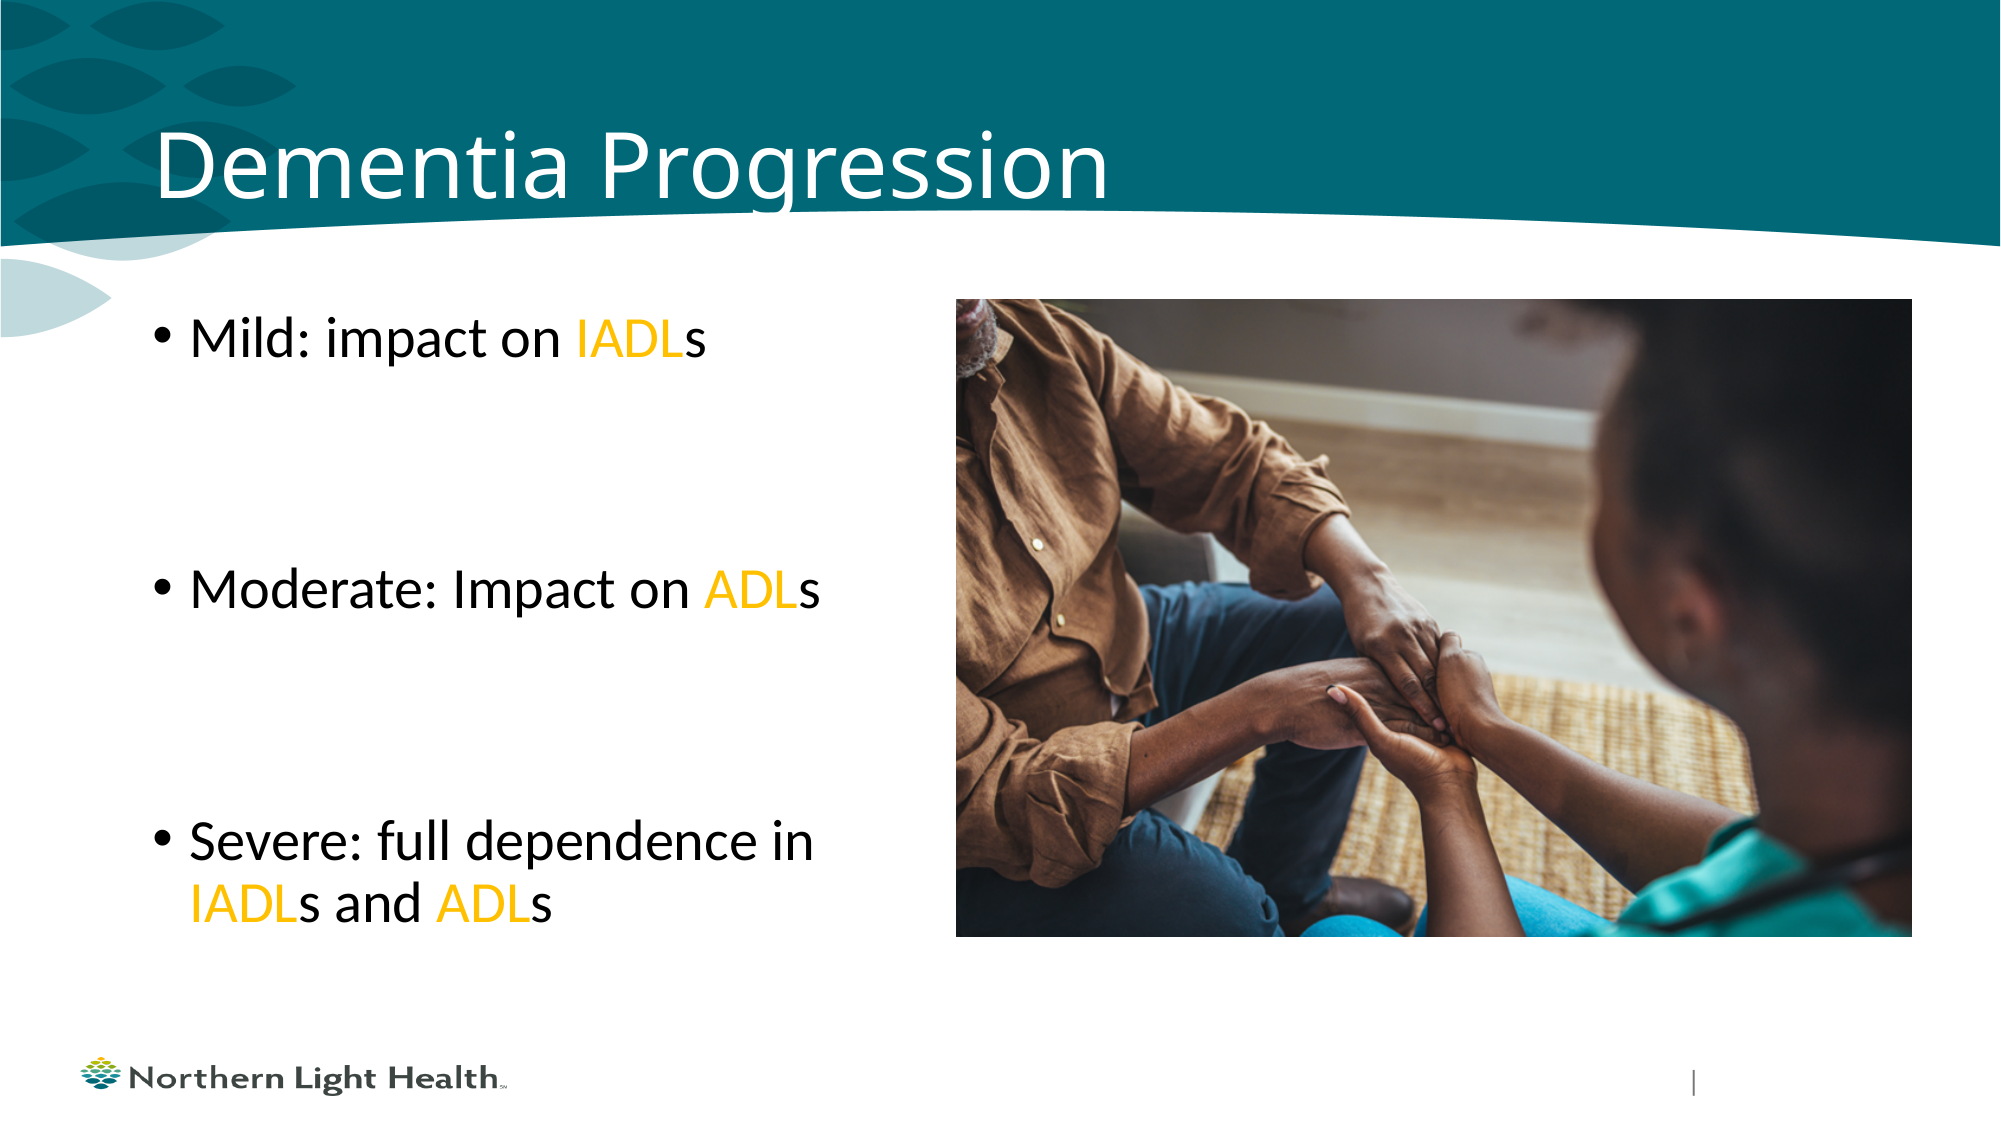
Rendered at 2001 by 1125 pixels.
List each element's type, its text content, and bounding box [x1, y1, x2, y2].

text_box Mild: impact on IADLs Moderate: Impact on ADLs Severe: full dependence in IADLs and ADLs [137, 299, 903, 1014]
title Dementia Progression [137, 59, 1863, 278]
picture [0, 0, 2001, 1125]
